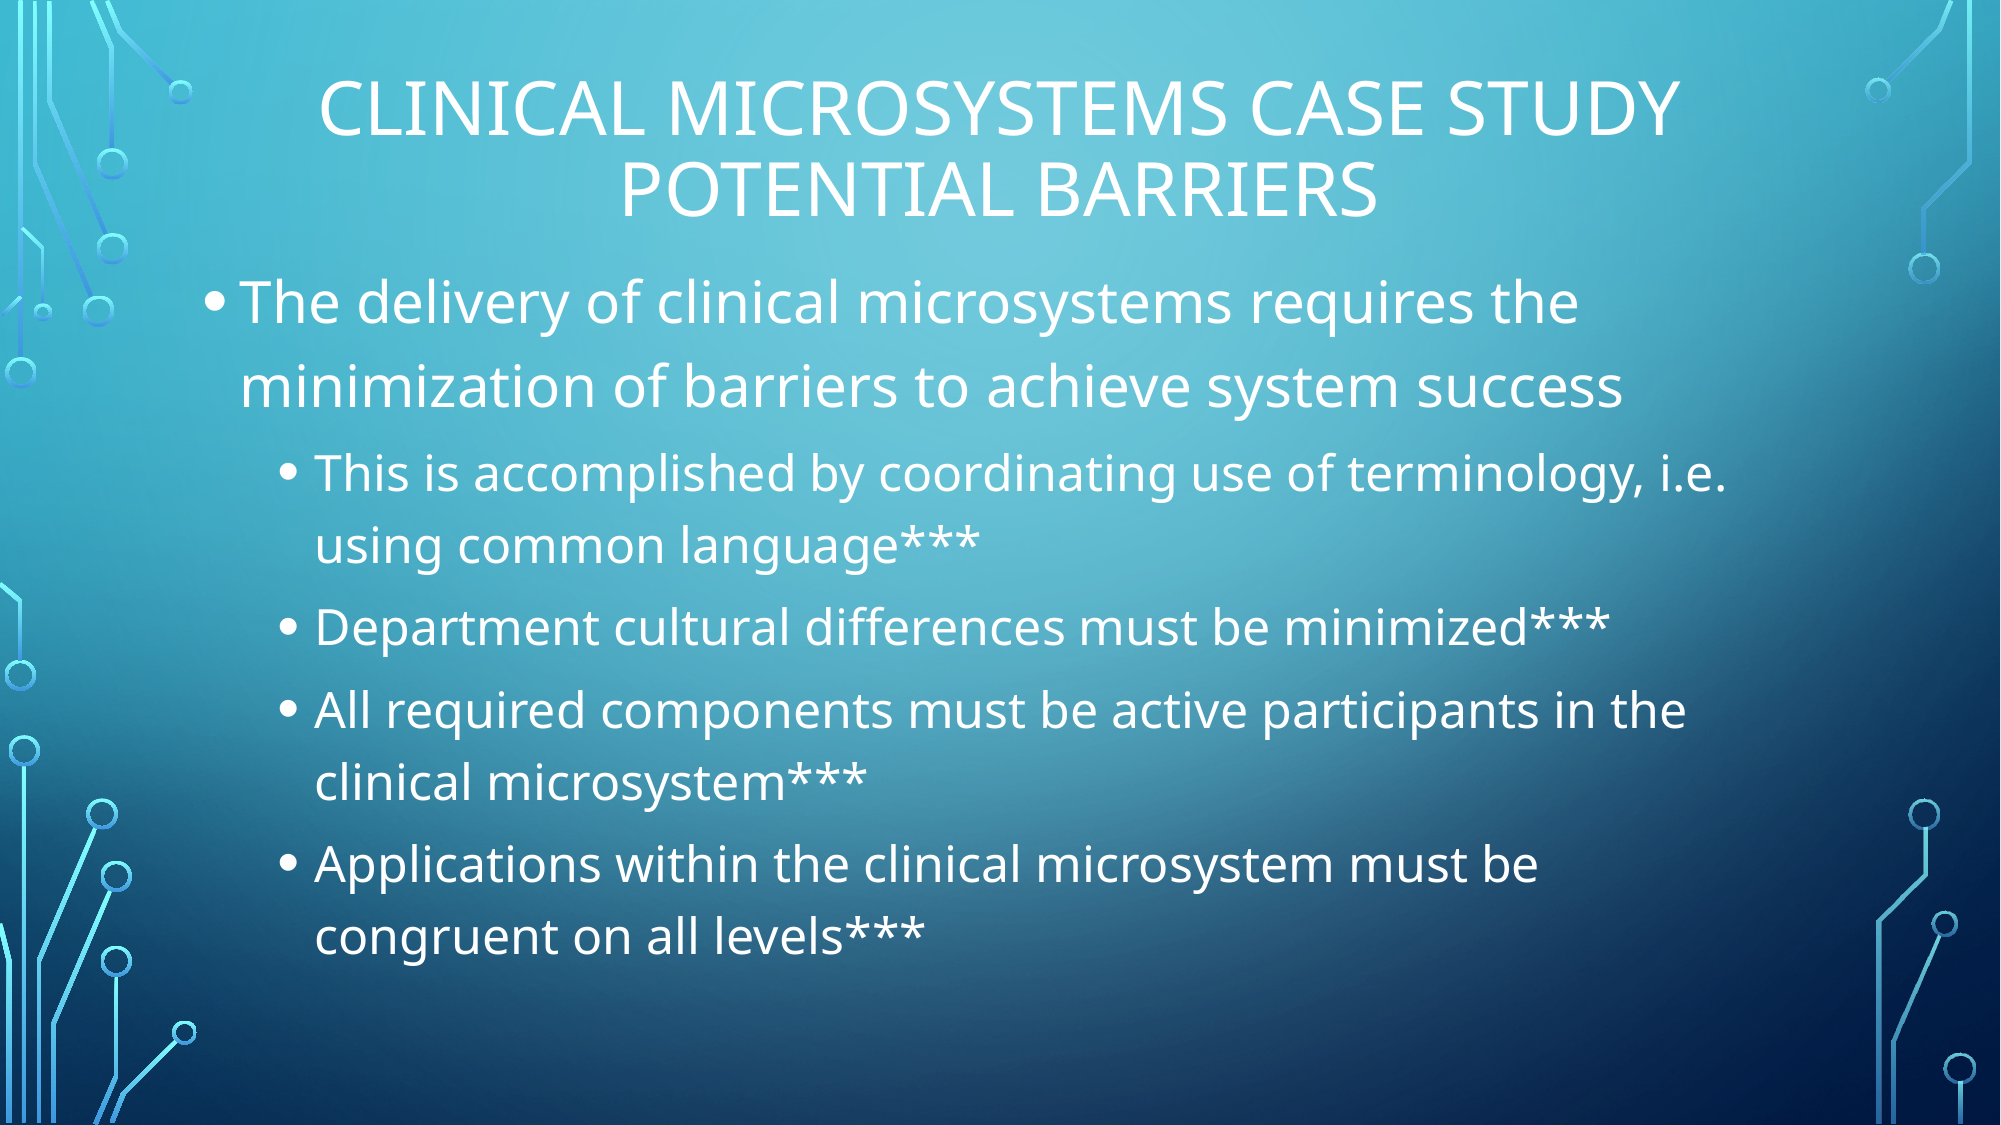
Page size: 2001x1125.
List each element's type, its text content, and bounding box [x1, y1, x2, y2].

list The delivery of clinical microsystems requires the minimization of barriers to achieve system success This is accomplished by coordinating use of terminology, i.e. using common language*** Department cultural differences must be minimized*** All required components must be active participants in the clinical microsystem*** Applications within the clinical microsystem must be congruent on all levels*** [187, 243, 1813, 993]
title Clinical microsystems Case study Potential barriers [187, 30, 1813, 243]
